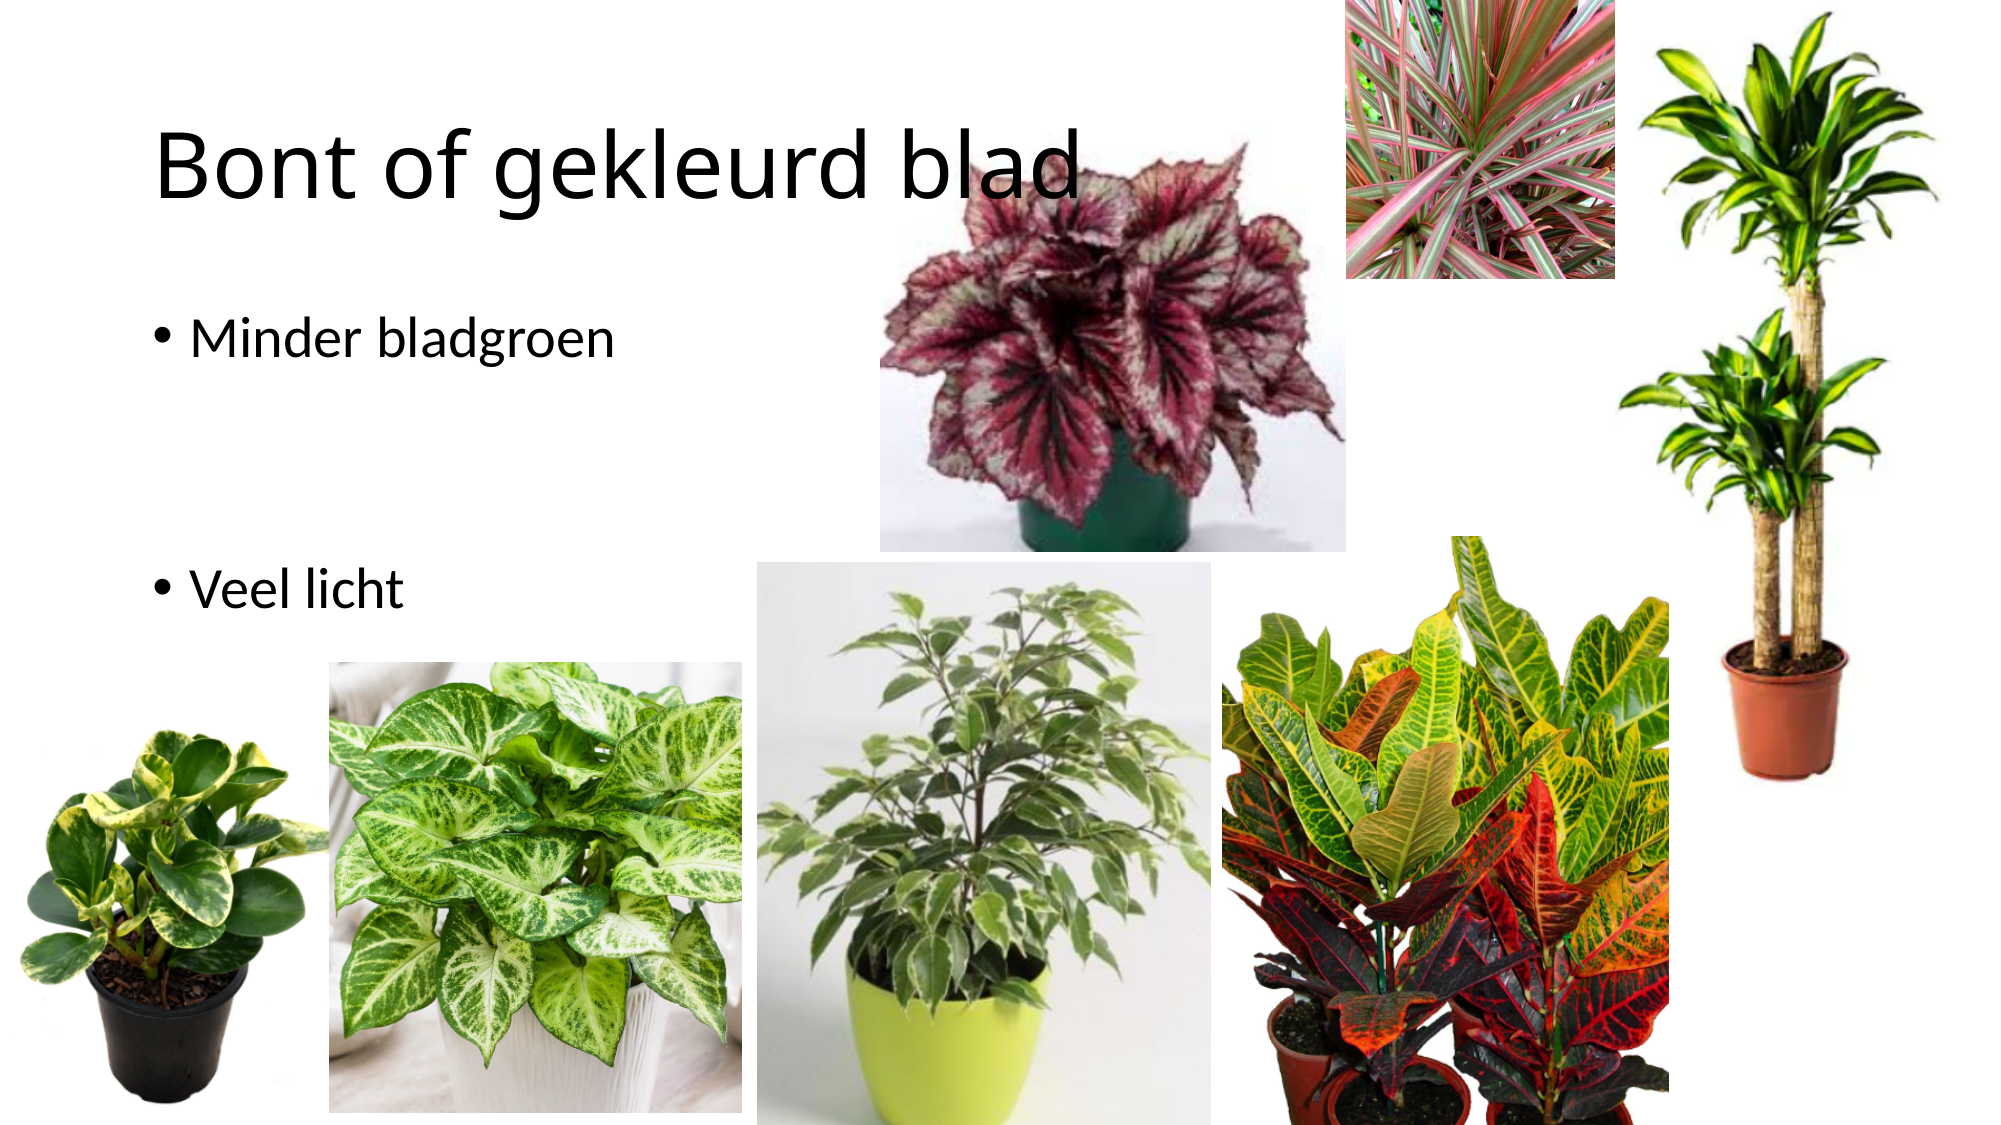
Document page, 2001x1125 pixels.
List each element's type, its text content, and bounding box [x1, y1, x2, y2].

picture [0, 662, 742, 1113]
title Bont of gekleurd blad [137, 59, 1345, 278]
picture [757, 562, 1211, 1125]
picture [880, 0, 2000, 1125]
list Minder bladgroen Veel licht [137, 299, 923, 1026]
